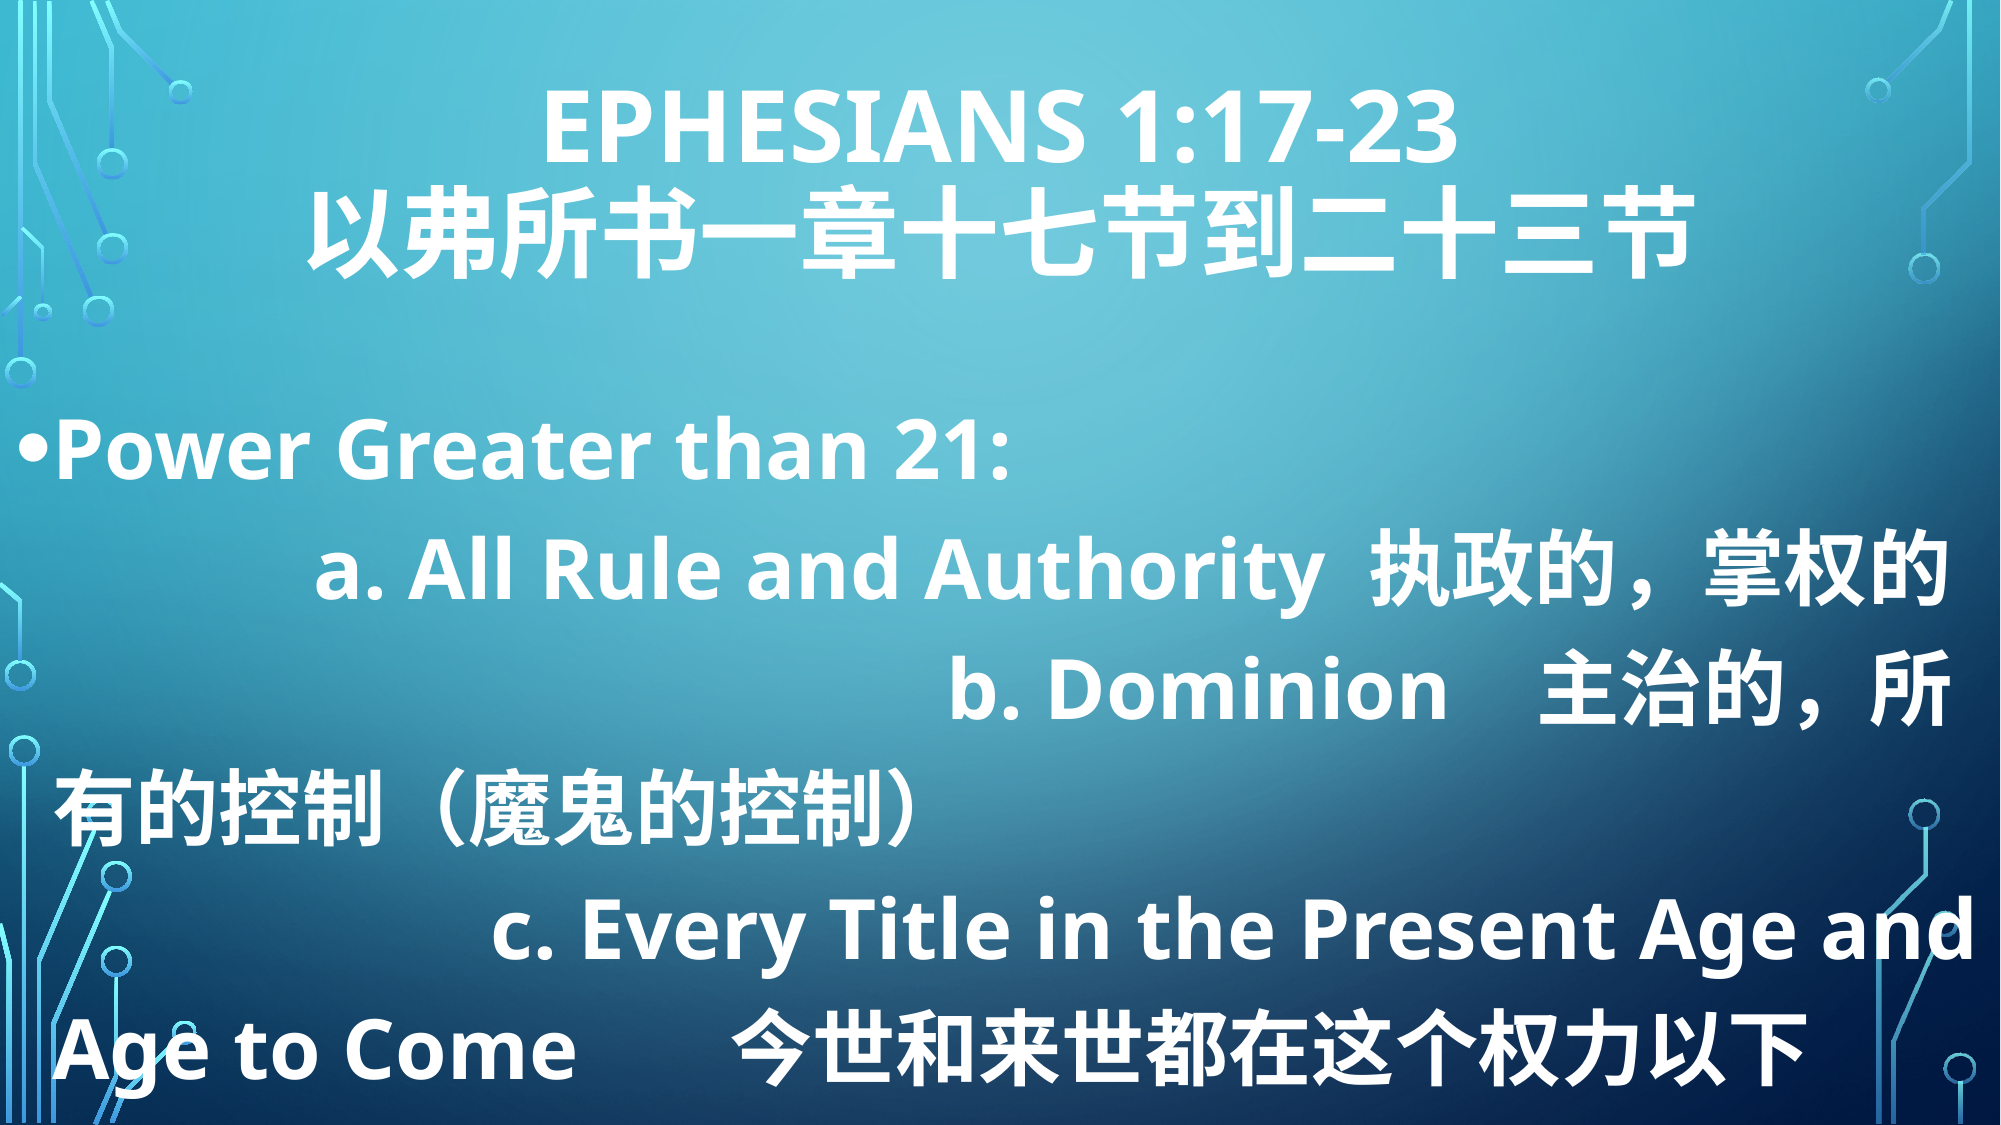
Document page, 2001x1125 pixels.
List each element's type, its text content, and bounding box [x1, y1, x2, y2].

list Power Greater than 21: a. All Rule and Authority 执政的，掌权的 b. Dominion 主治的，所有的控制（魔鬼的控制） c. Every Title in the Present Age and Age to Come 今世和来世都在这个权力以下 [0, 369, 2000, 1125]
title EPHESIANS 1:17-23 以弗所书一章十七节到二十三节 [0, 0, 2000, 369]
